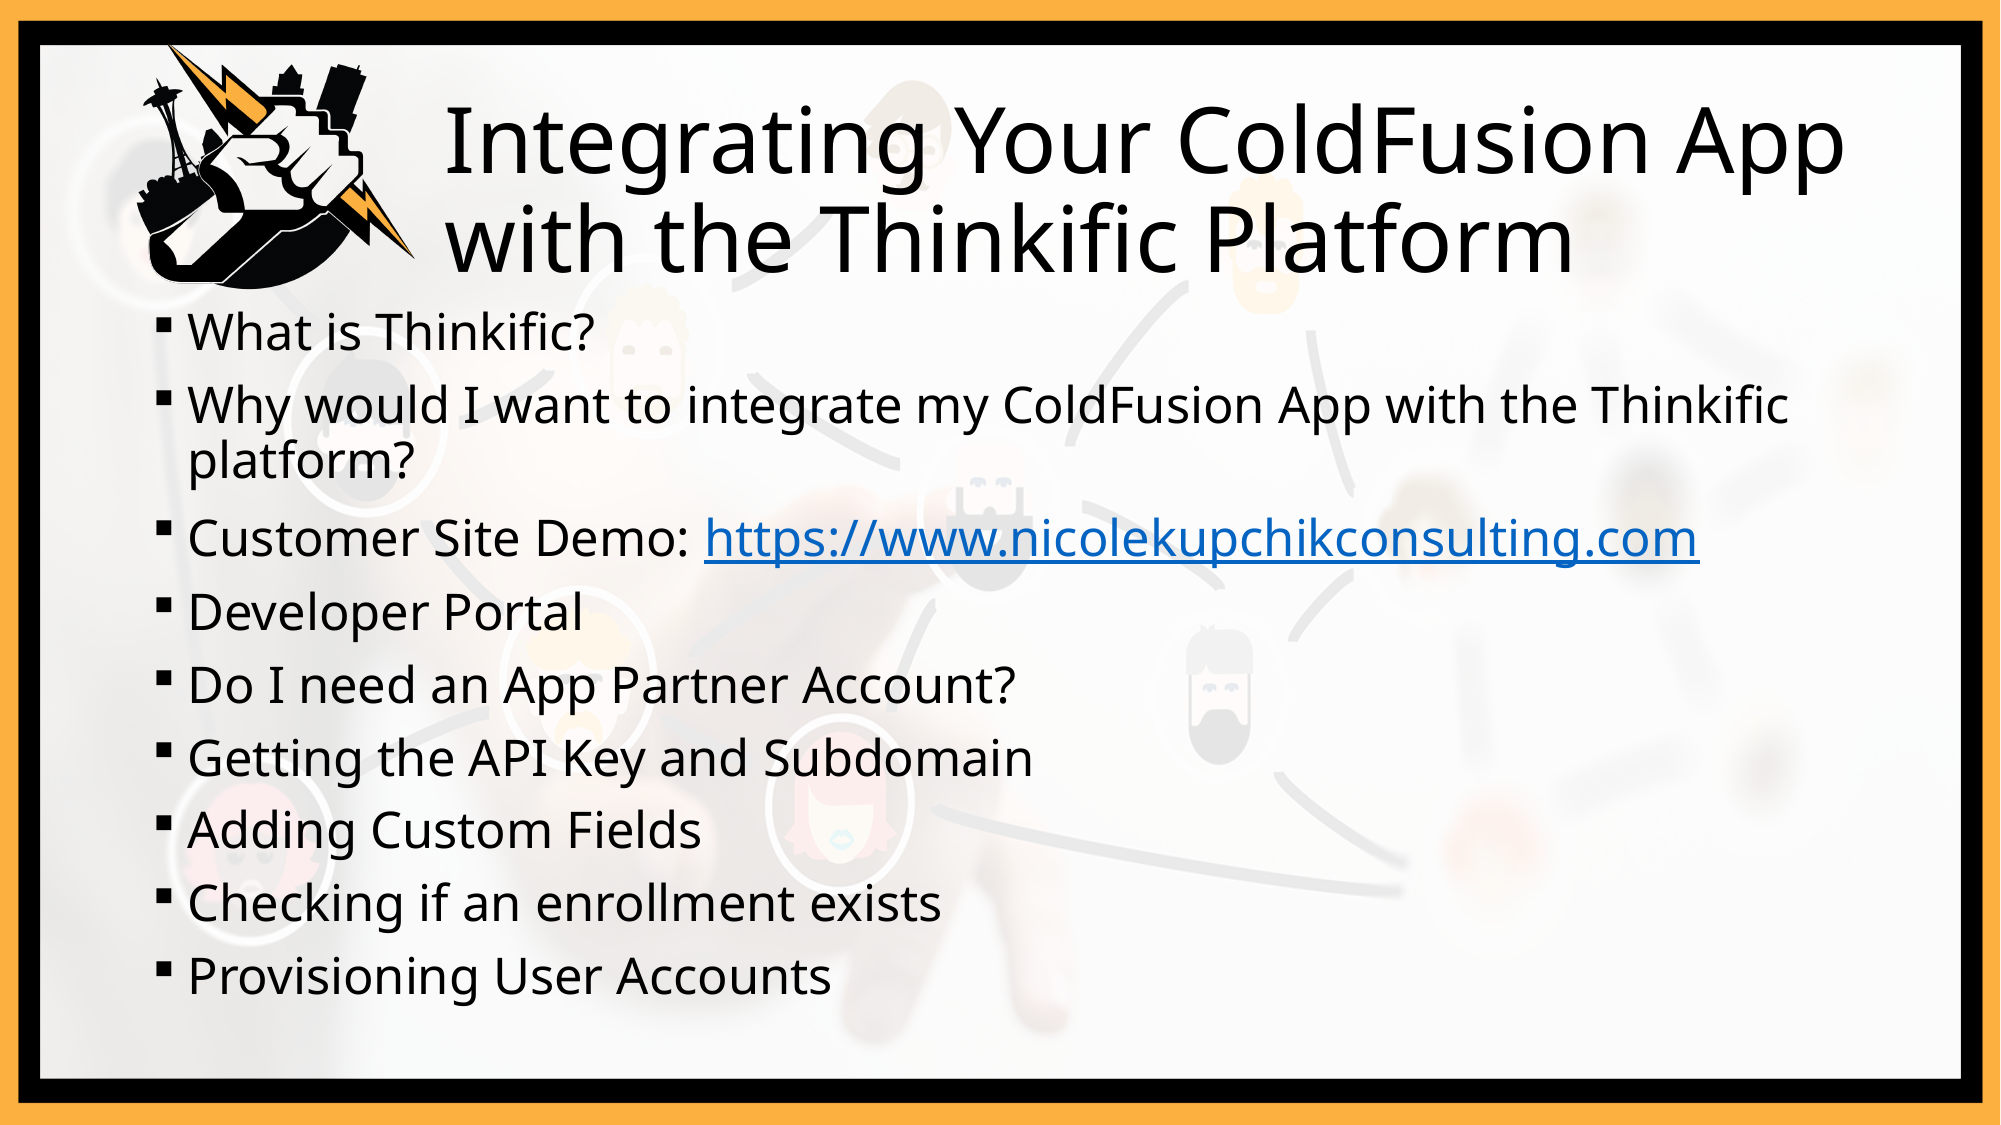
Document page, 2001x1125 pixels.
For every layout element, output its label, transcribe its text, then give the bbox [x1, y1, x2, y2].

list What is Thinkific? Why would I want to integrate my ColdFusion App with the Thinkific platform? Customer Site Demo: https://www.nicolekupchikconsulting.com Developer Portal Do I need an App Partner Account? Getting the API Key and Subdomain Adding Custom Fields Checking if an enrollment exists Provisioning User Accounts [137, 299, 1863, 1014]
title Integrating Your ColdFusion App with the Thinkific Platform [429, 84, 1984, 302]
picture [0, 0, 2001, 1125]
